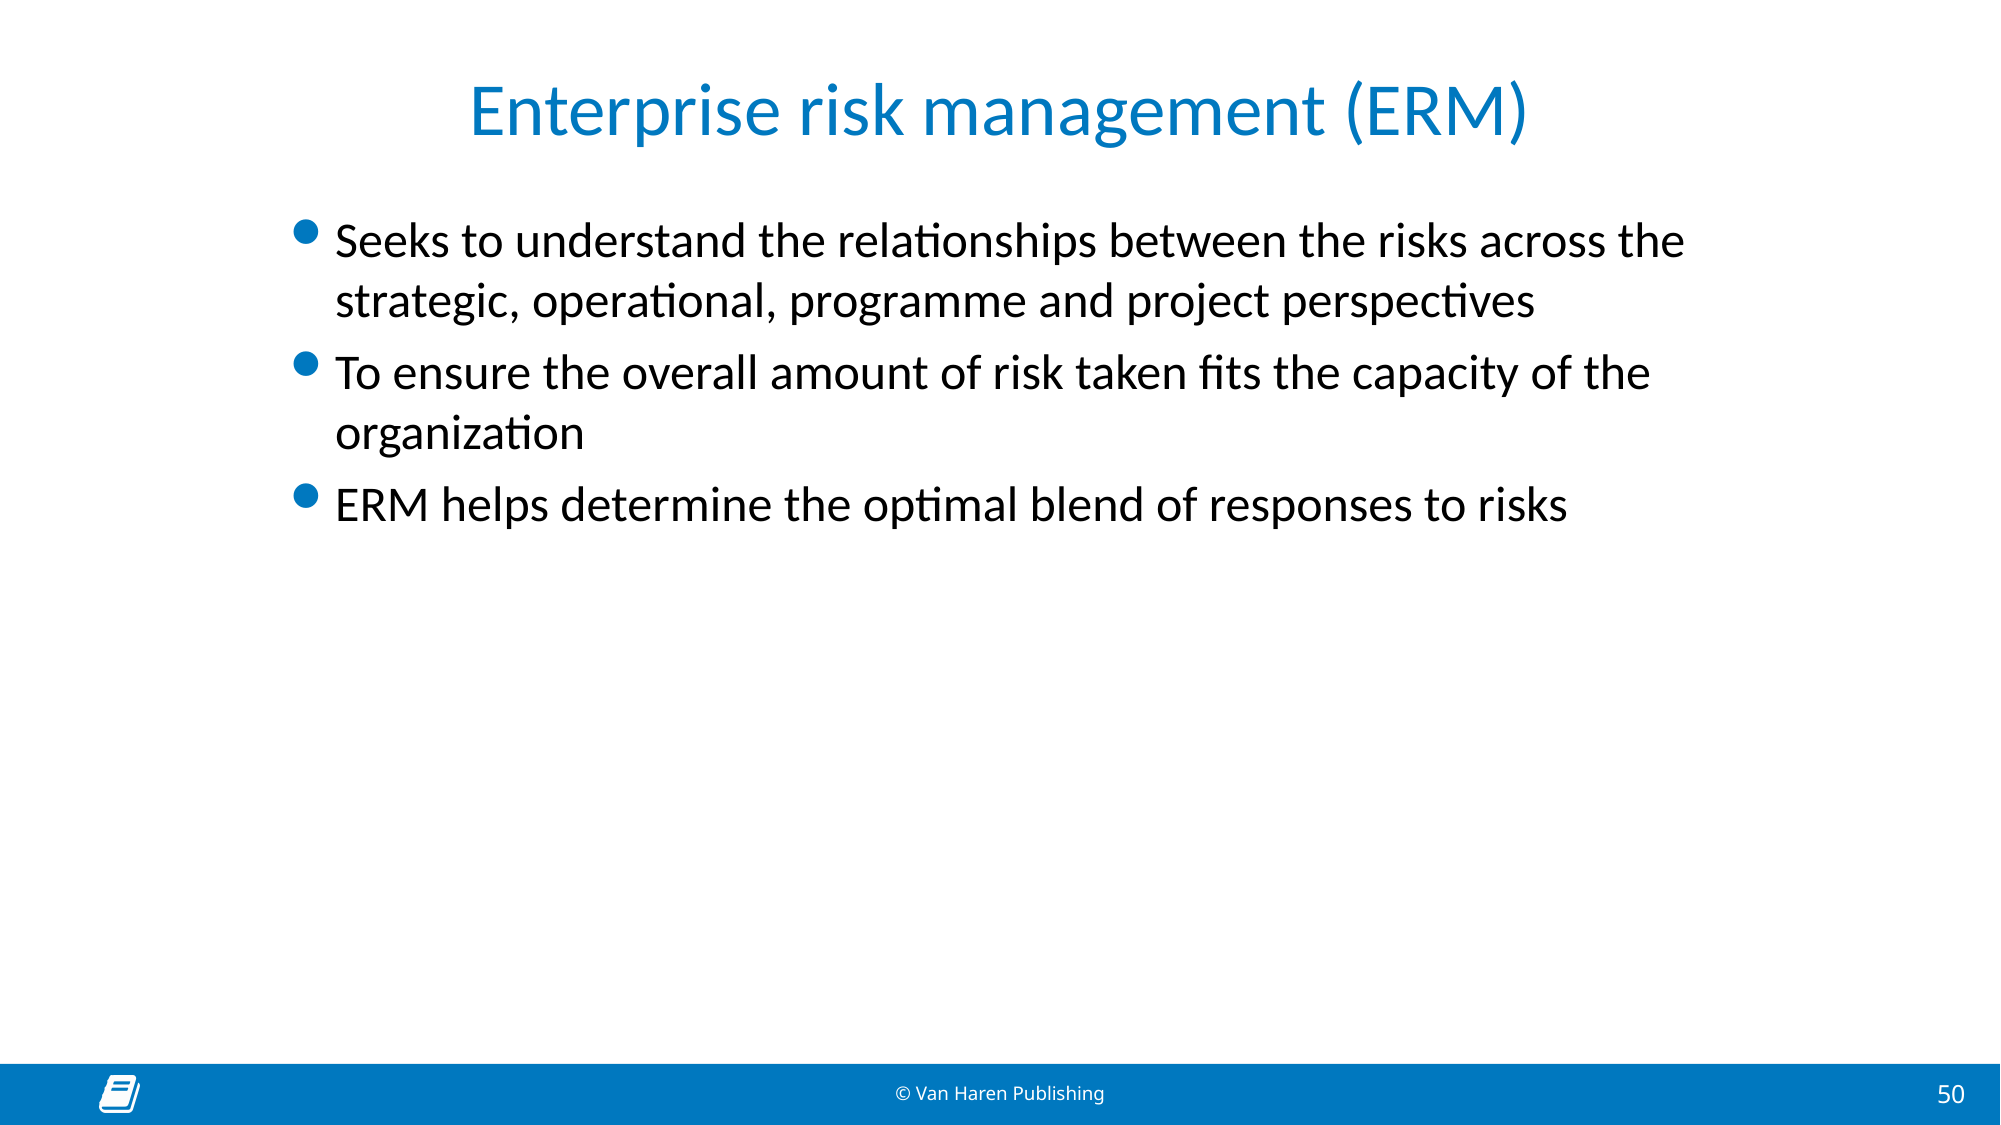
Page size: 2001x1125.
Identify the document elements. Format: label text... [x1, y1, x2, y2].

picture [99, 1075, 140, 1113]
list Seeks to understand the relationships between the risks across the strategic, operational, programme and project perspectives To ensure the overall amount of risk taken fits the capacity of the organization ERM helps determine the optimal blend of responses to risks [275, 199, 1725, 1027]
title Enterprise risk management (ERM) [274, 43, 1725, 167]
